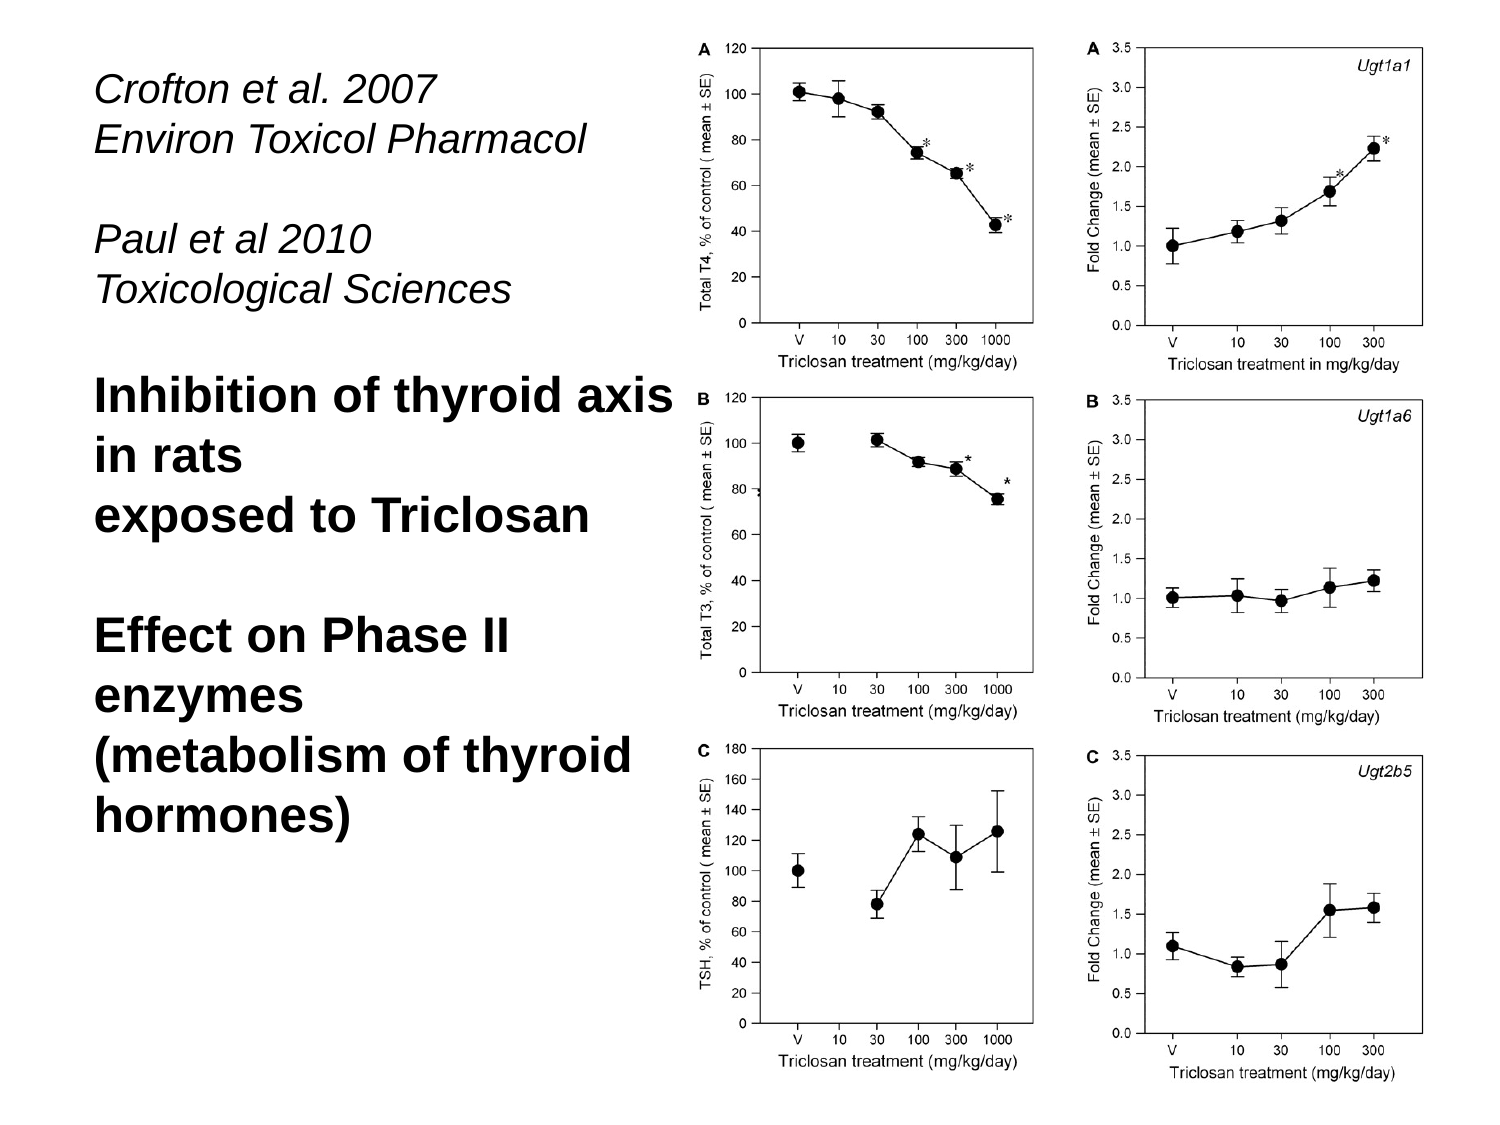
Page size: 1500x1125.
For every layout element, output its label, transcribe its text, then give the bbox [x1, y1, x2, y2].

text_box Crofton et al. 2007 Environ Toxicol Pharmacol Paul et al 2010 Toxicological Sciences Inhibition of thyroid axis in rats exposed to Triclosan Effect on Phase II enzymes (metabolism of thyroid hormones) [78, 54, 690, 910]
picture [1085, 40, 1424, 1083]
picture [697, 42, 1034, 1071]
